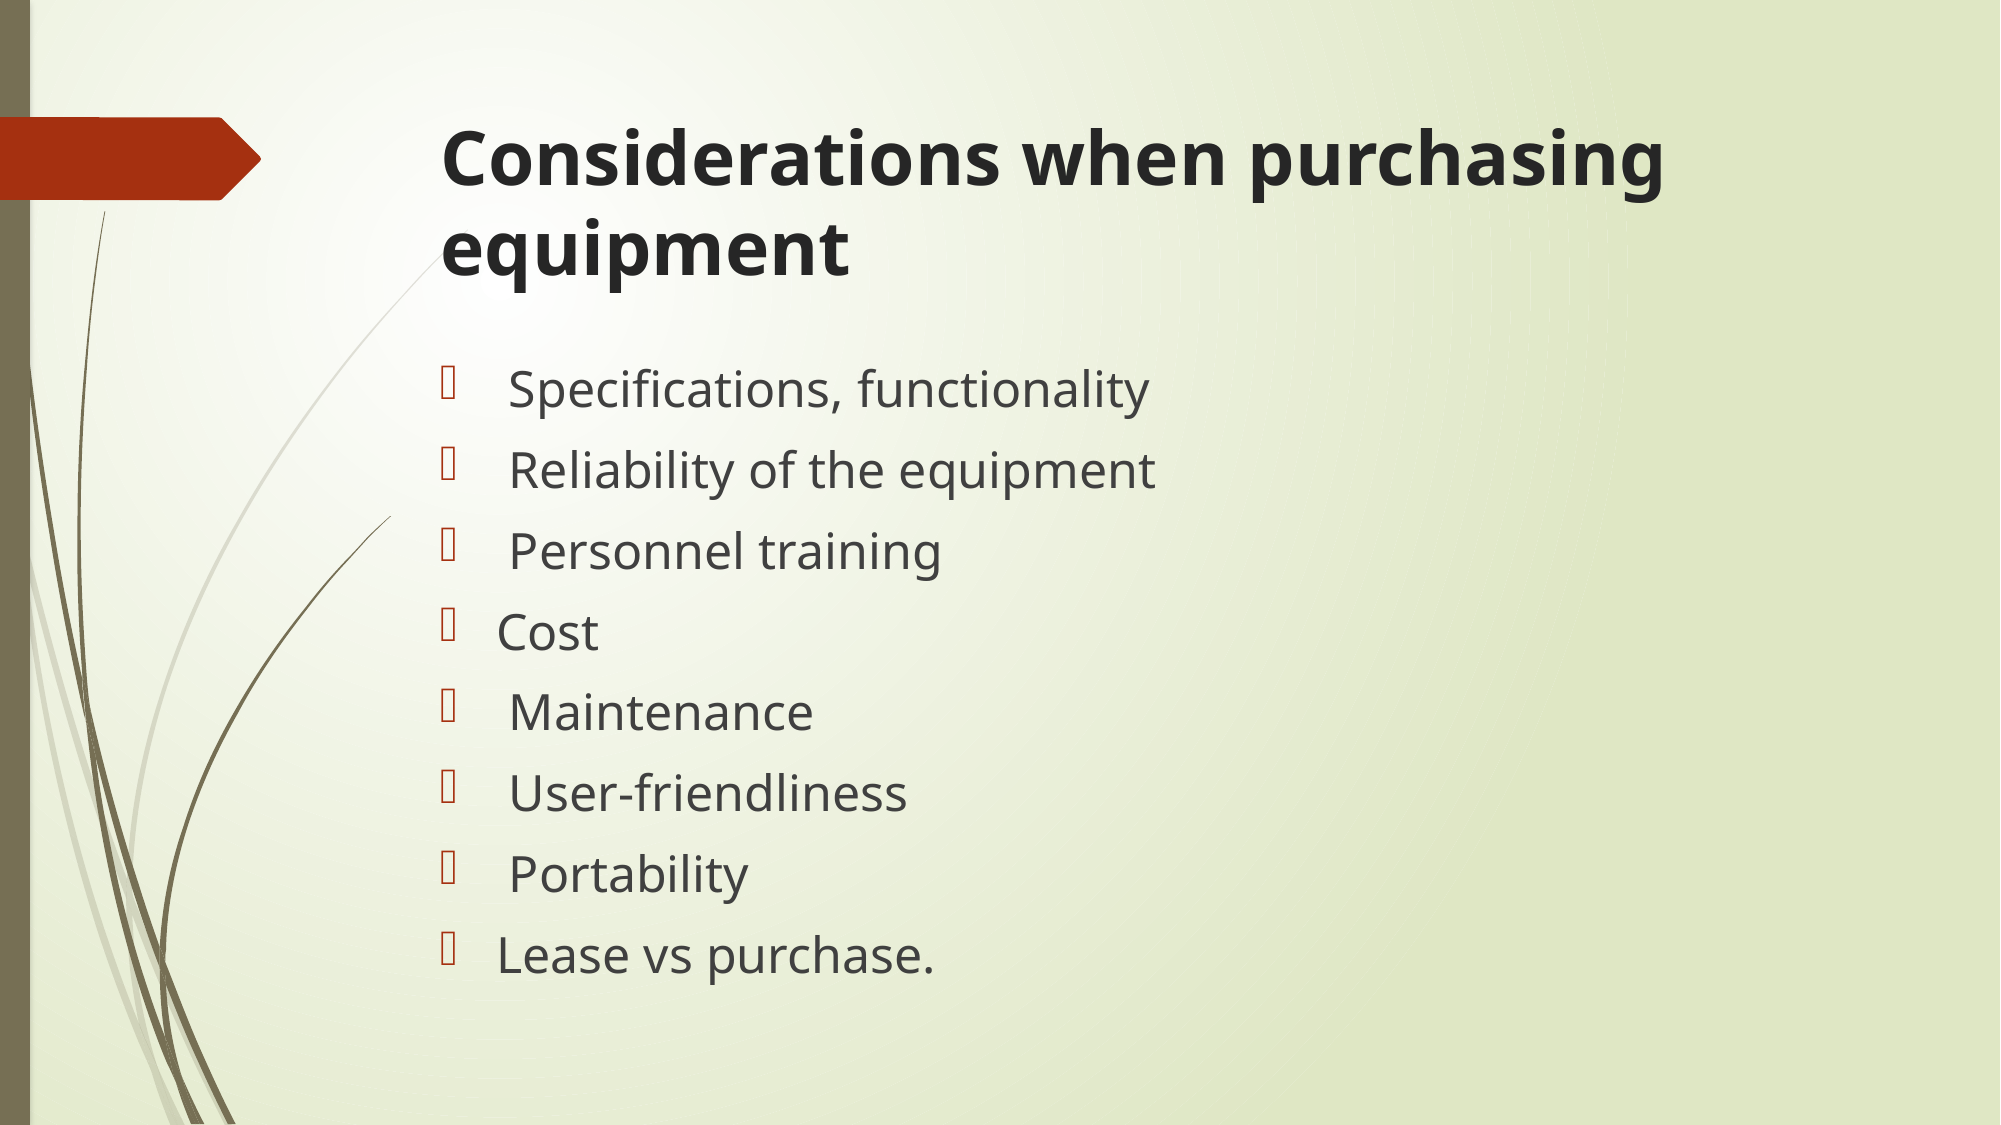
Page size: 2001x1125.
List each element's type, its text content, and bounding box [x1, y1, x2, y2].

list Specifications, functionality Reliability of the equipment Personnel training Cost Maintenance User-friendliness Portability Lease vs purchase. [424, 350, 1888, 970]
title Considerations when purchasing equipment [425, 102, 1888, 313]
